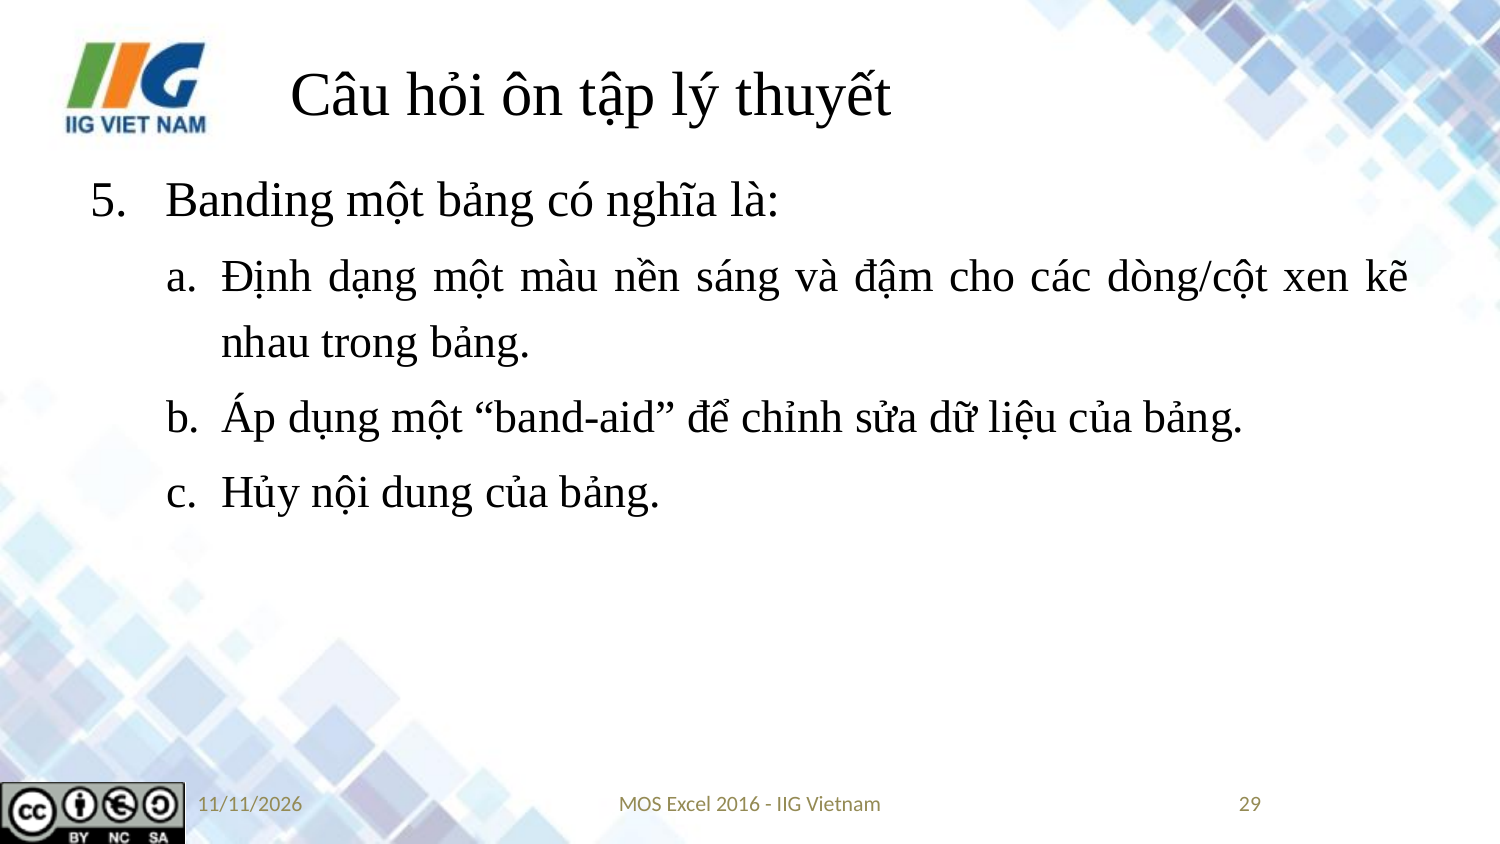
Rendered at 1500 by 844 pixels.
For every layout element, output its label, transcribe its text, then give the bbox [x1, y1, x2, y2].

picture [0, 0, 1500, 844]
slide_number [75, 782, 425, 828]
list Banding một bảng có nghĩa là: Định dạng một màu nền sáng và đậm cho các dòng/cột xen kẽ nhau trong bảng. Áp dụng một “band-aid” để chỉnh sửa dữ liệu của bảng. Hủy nội dung của bảng. [75, 146, 1425, 783]
slide_number 29 [1074, 782, 1425, 828]
title Câu hỏi ôn tập lý thuyết [275, 46, 1500, 135]
footer MOS Excel 2016 - IIG Vietnam [512, 782, 988, 828]
